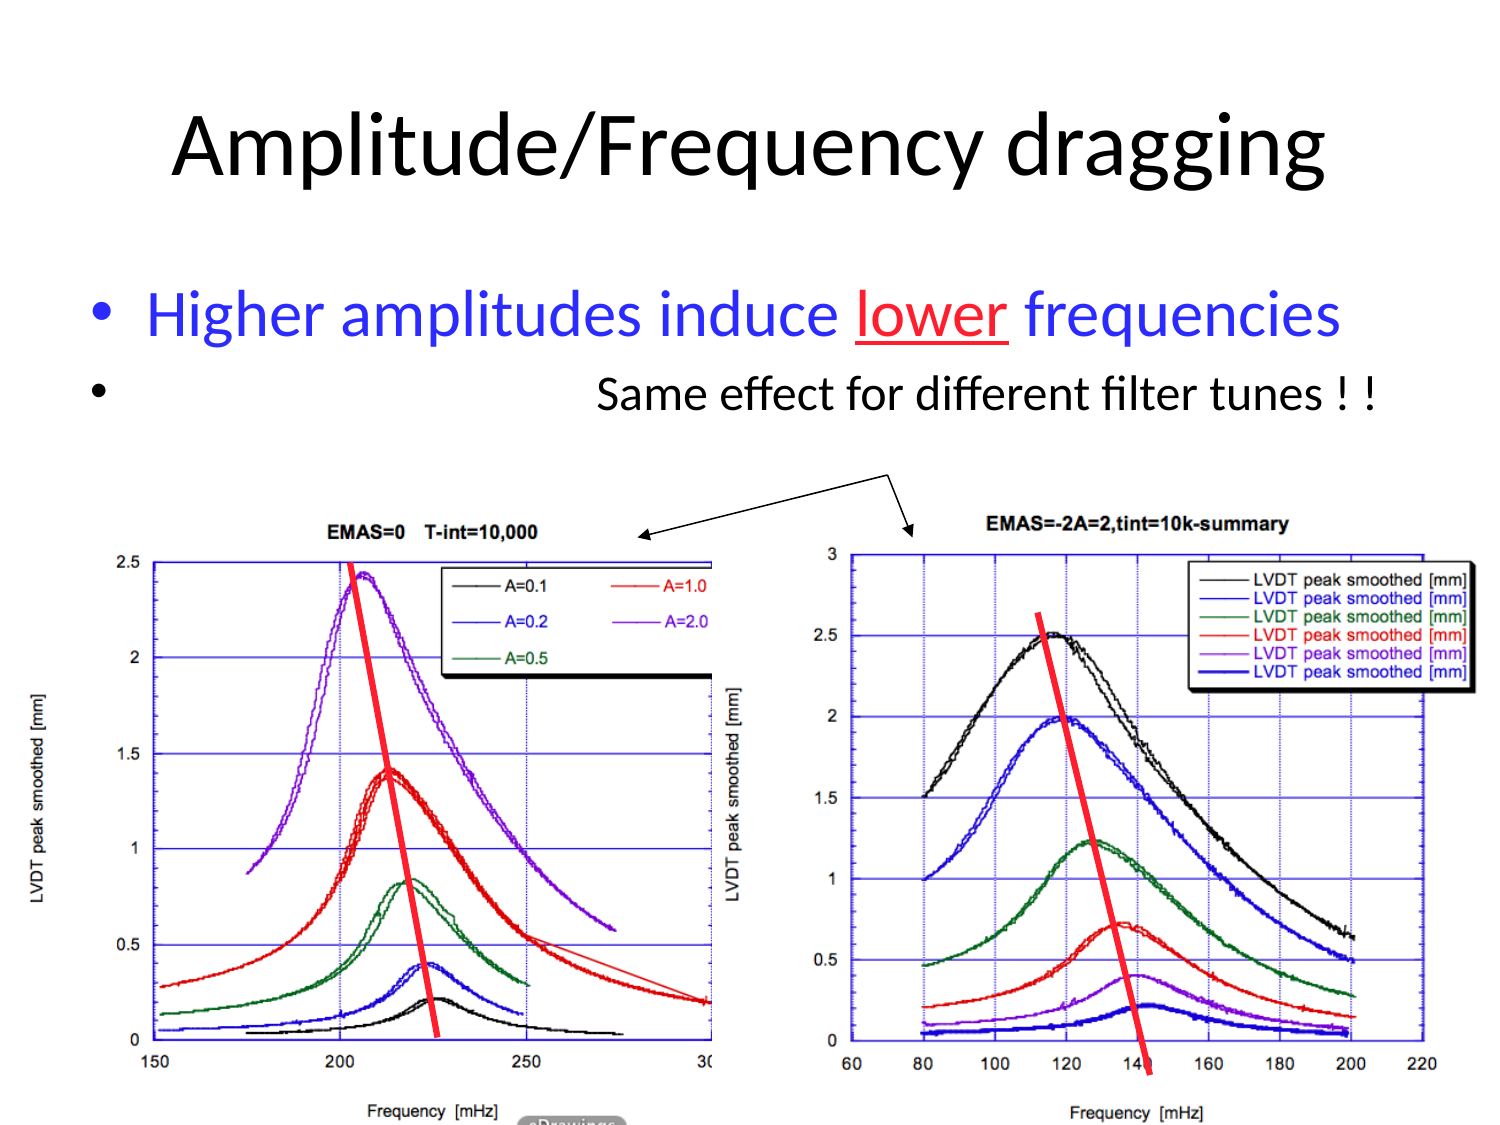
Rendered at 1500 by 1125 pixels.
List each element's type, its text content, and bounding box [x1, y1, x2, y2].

picture [0, 489, 1500, 1125]
title Amplitude/Frequency dragging [75, 45, 1425, 233]
list Higher amplitudes induce lower frequencies Same effect for different filter tunes ! ! [75, 262, 1425, 498]
